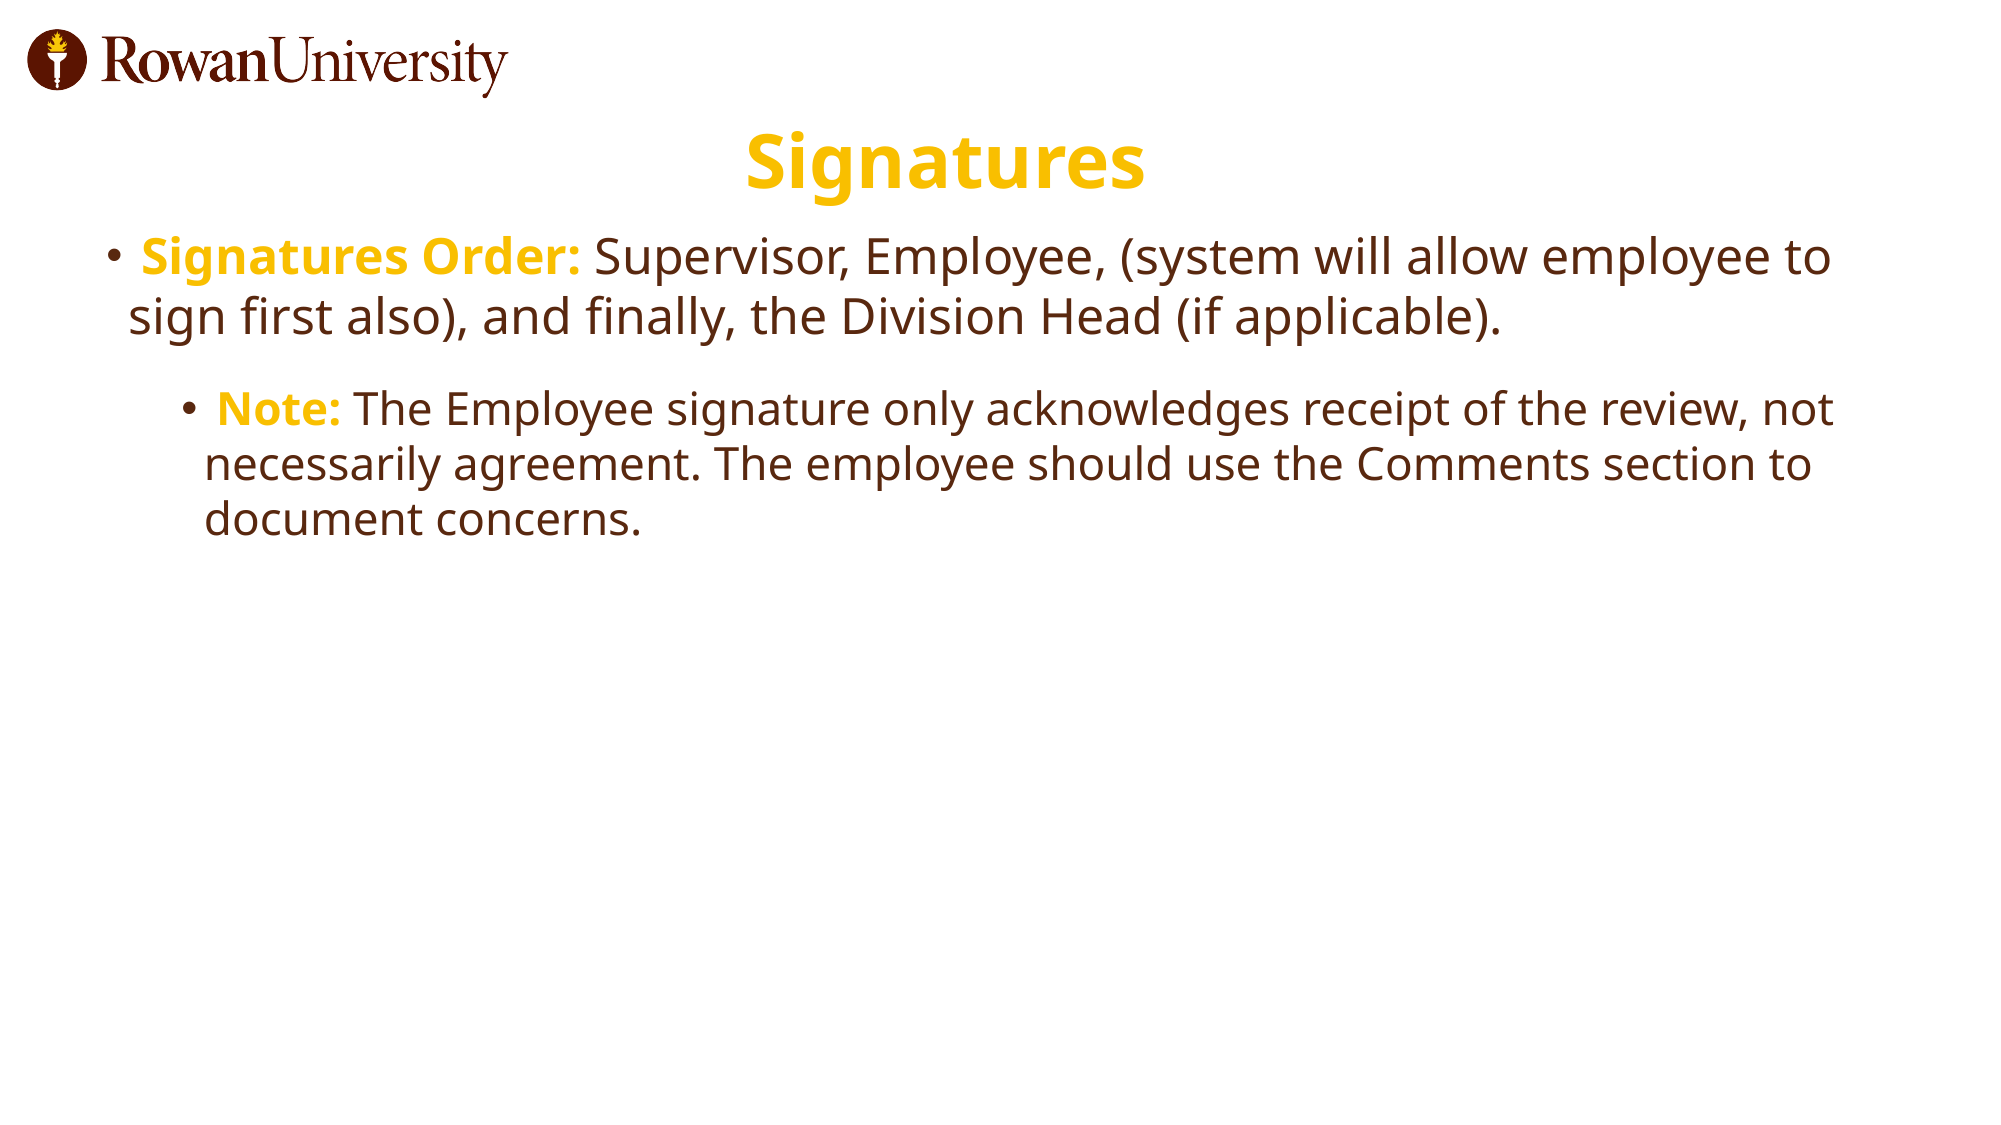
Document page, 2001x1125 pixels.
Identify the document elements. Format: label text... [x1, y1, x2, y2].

picture [0, 0, 540, 130]
title Signatures [421, 114, 1472, 204]
list Signatures Order: Supervisor, Employee, (system will allow employee to sign first also), and finally, the Division Head (if applicable). Note: The Employee signature only acknowledges receipt of the review, not necessarily agreement. The employee should use the Comments section to document concerns. [91, 224, 1902, 593]
